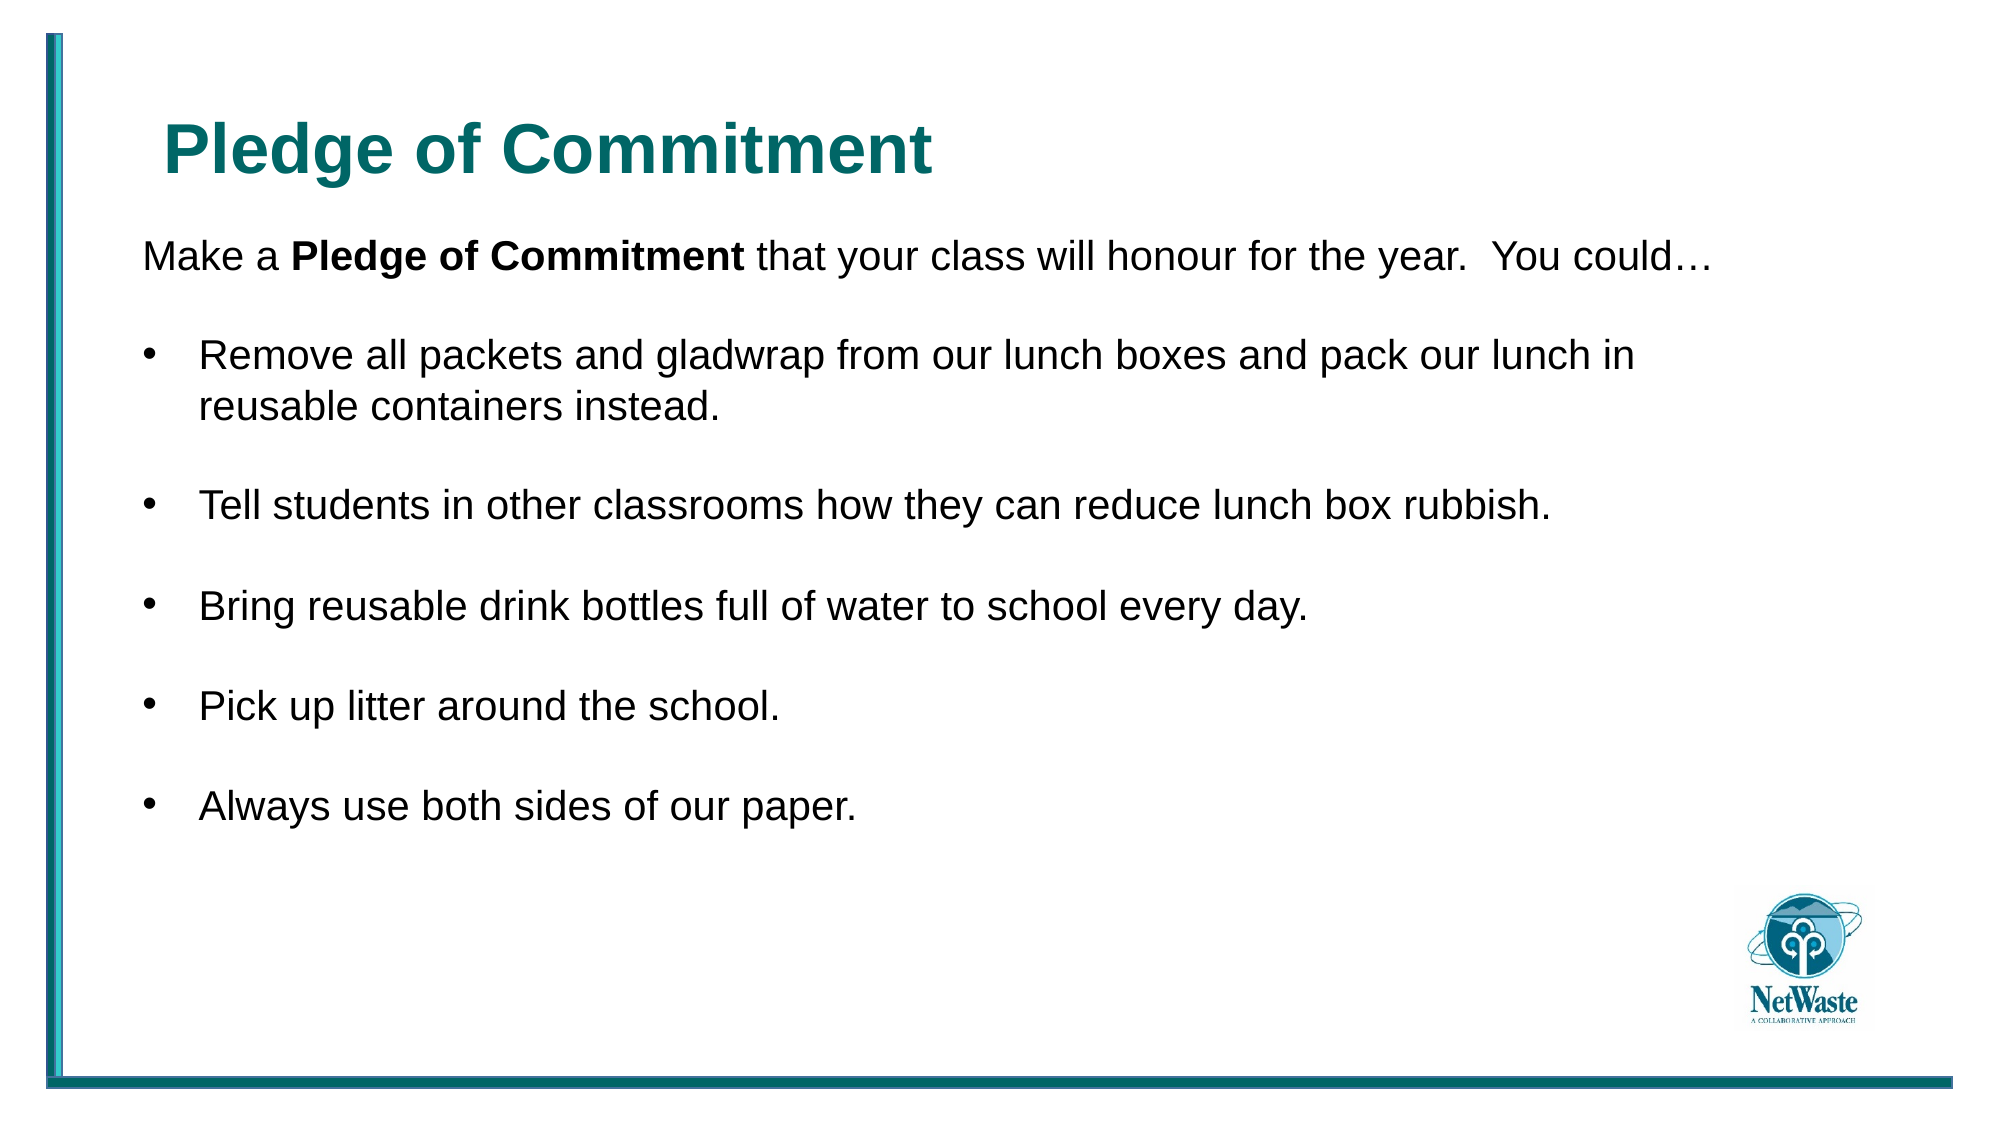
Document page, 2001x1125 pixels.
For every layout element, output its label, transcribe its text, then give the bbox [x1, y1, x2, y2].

title Pledge of Commitment [148, 104, 1945, 197]
text_box Make a Pledge of Commitment that your class will honour for the year. You could… Remove all packets and gladwrap from our lunch boxes and pack our lunch in reusable containers instead. Tell students in other classrooms how they can reduce lunch box rubbish. Bring reusable drink bottles full of water to school every day. Pick up litter around the school. Always use both sides of our paper. [127, 220, 1797, 836]
picture [1734, 885, 1875, 1031]
